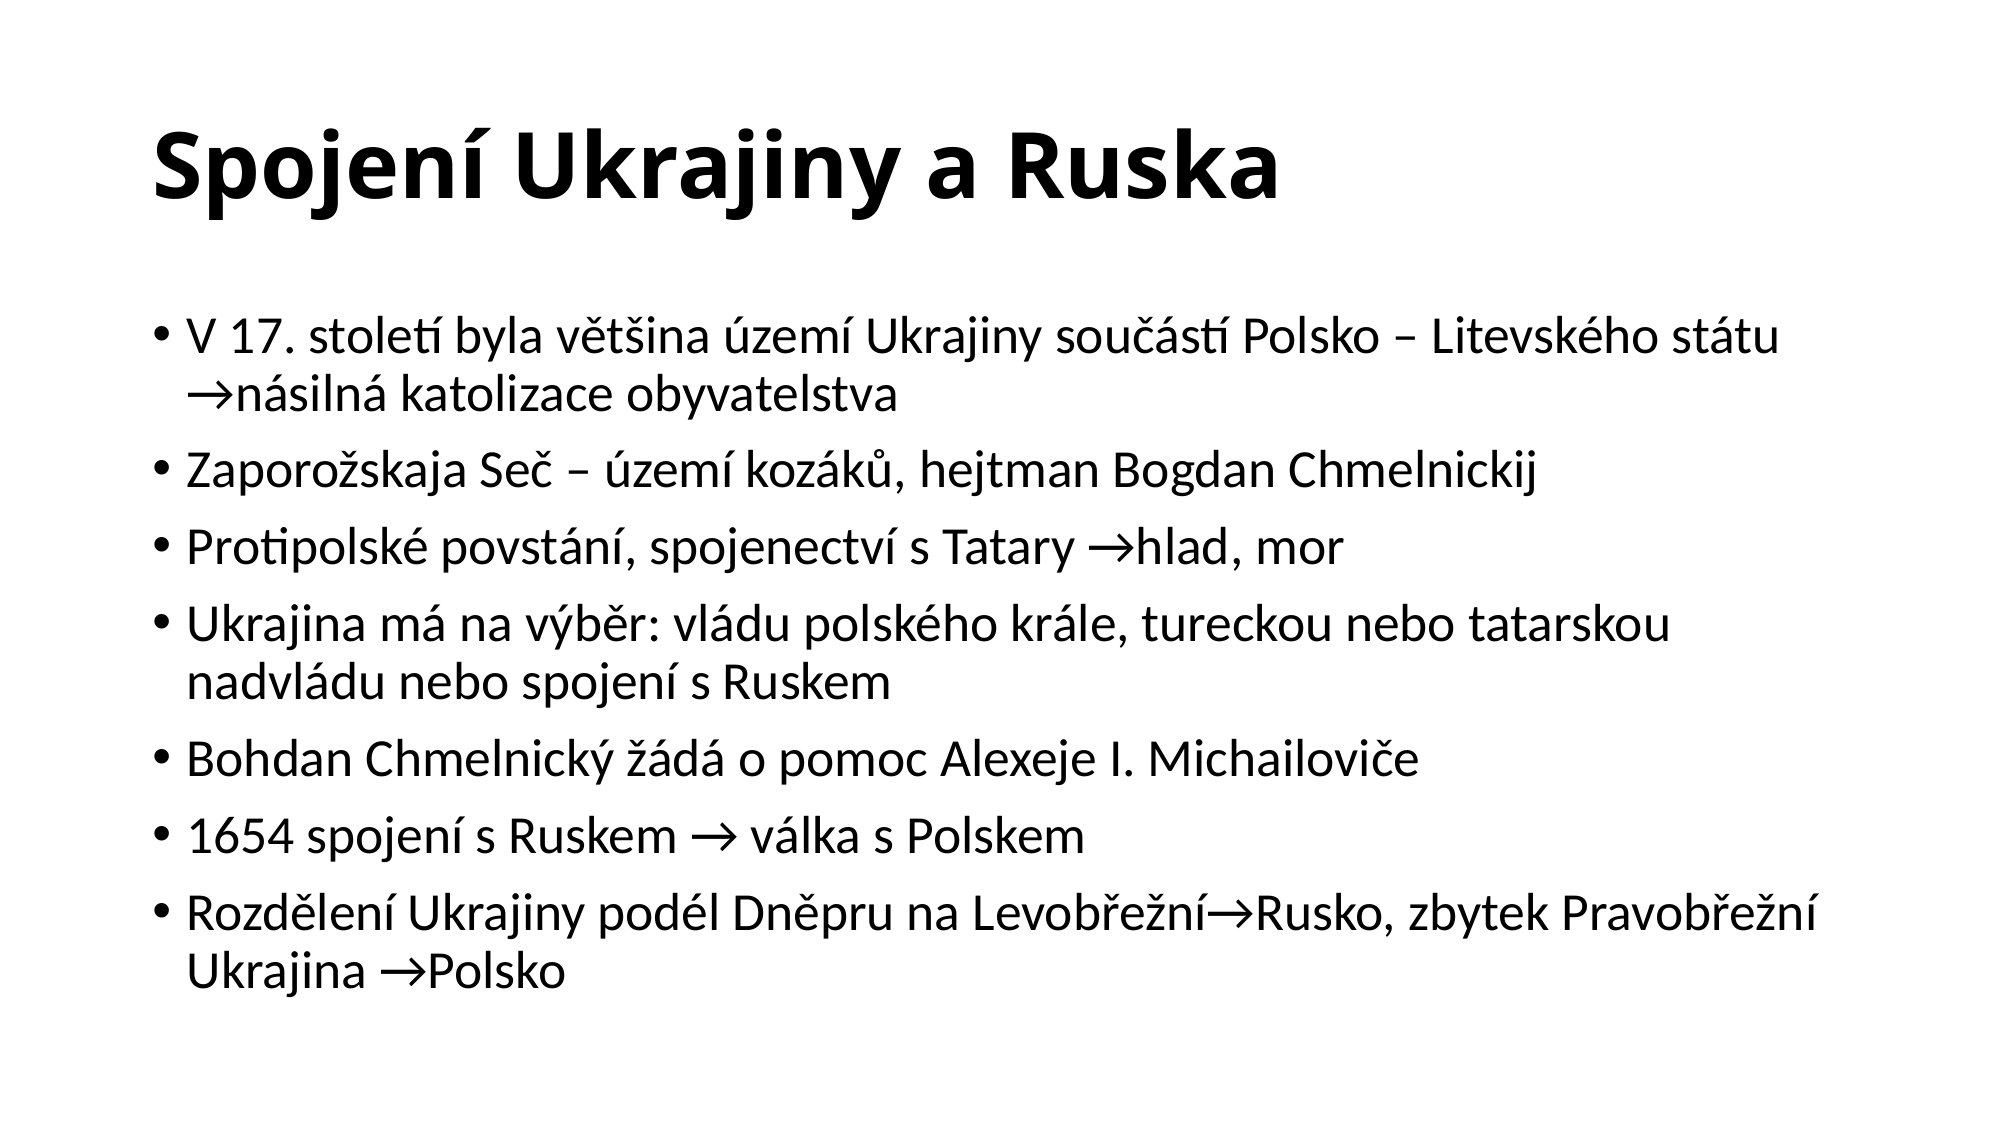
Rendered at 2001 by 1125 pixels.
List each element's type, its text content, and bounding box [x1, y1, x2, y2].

list V 17. století byla většina území Ukrajiny součástí Polsko – Litevského státu →násilná katolizace obyvatelstva Zaporožskaja Seč – území kozáků, hejtman Bogdan Chmelnickij Protipolské povstání, spojenectví s Tatary →hlad, mor Ukrajina má na výběr: vládu polského krále, tureckou nebo tatarskou nadvládu nebo spojení s Ruskem Bohdan Chmelnický žádá o pomoc Alexeje I. Michailoviče 1654 spojení s Ruskem → válka s Polskem Rozdělení Ukrajiny podél Dněpru na Levobřežní→Rusko, zbytek Pravobřežní Ukrajina →Polsko [137, 299, 1863, 1014]
title Spojení Ukrajiny a Ruska [137, 59, 1863, 278]
